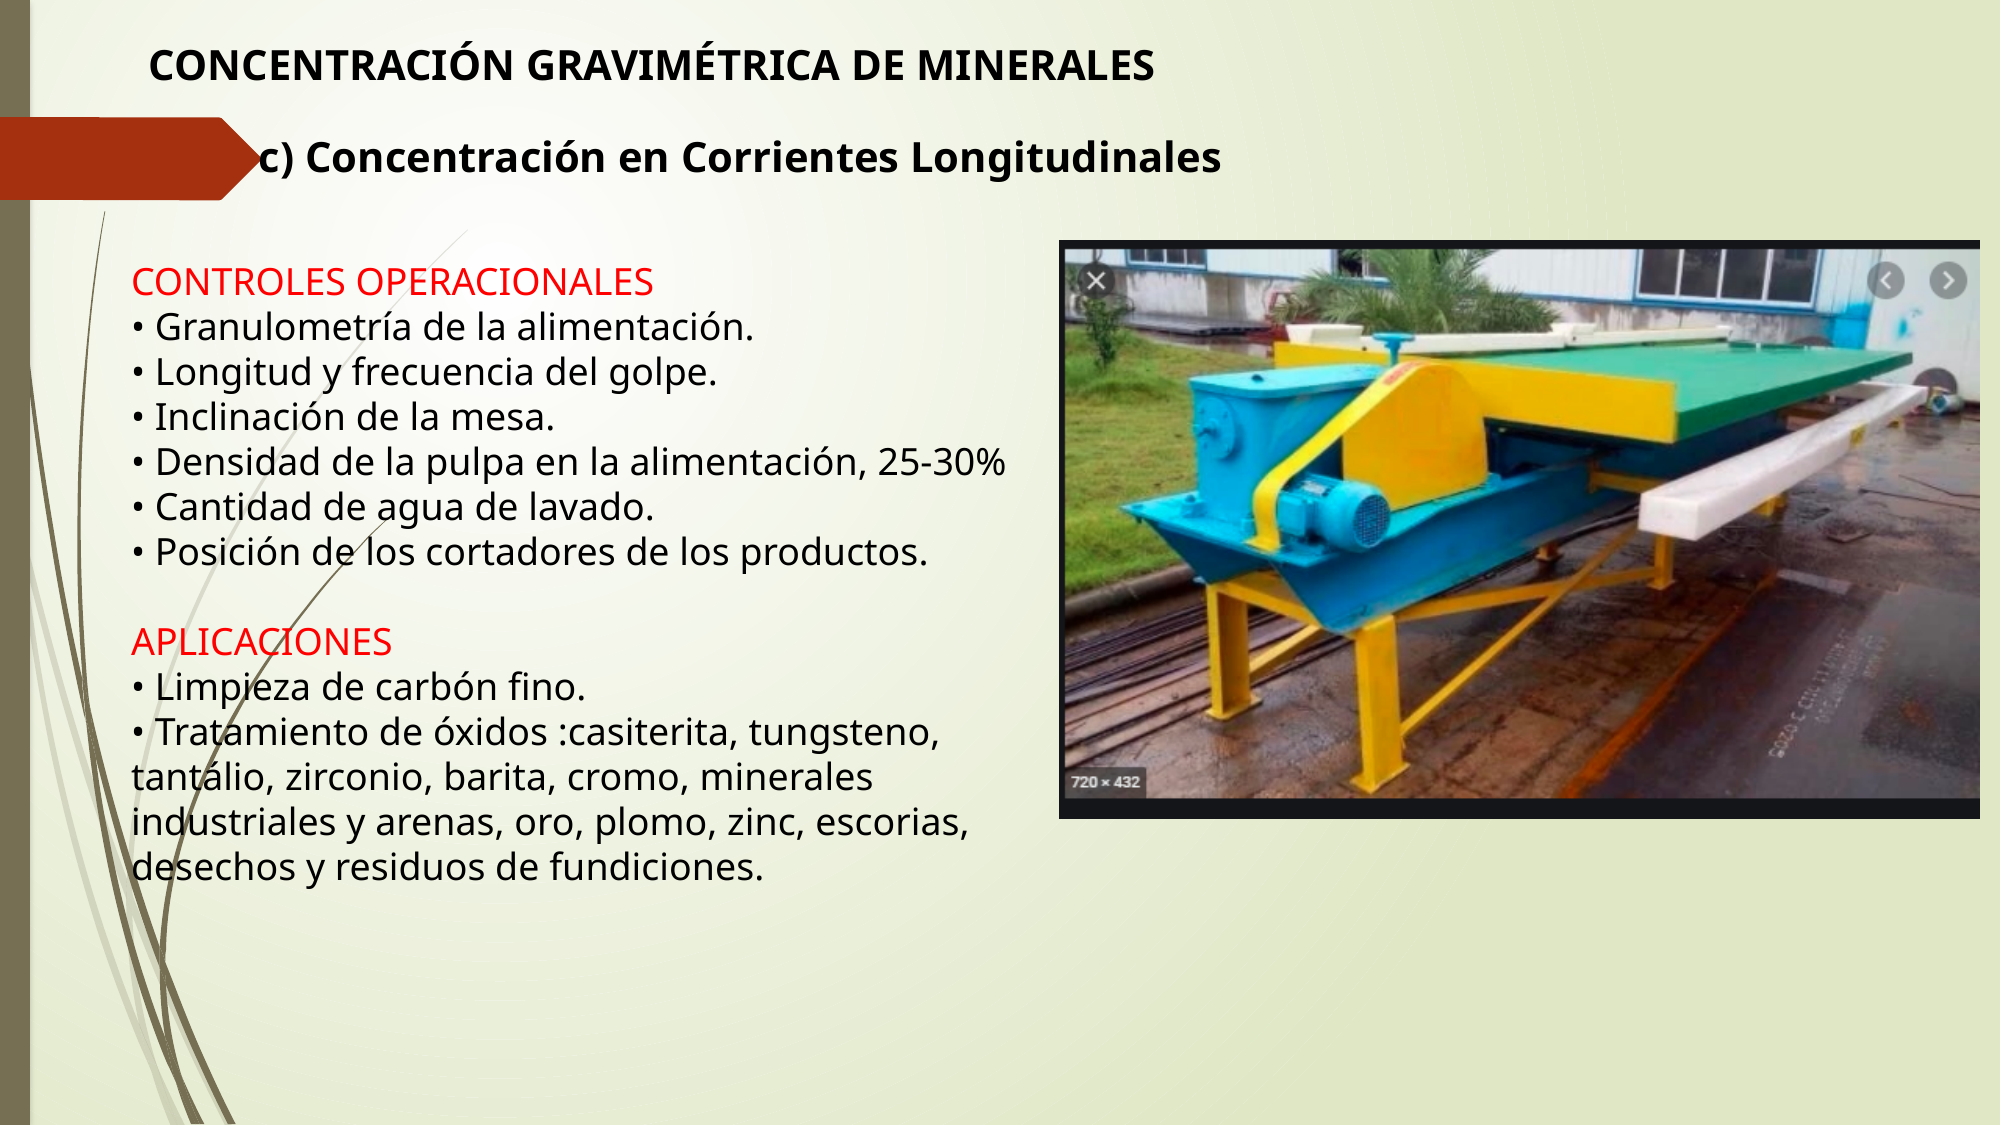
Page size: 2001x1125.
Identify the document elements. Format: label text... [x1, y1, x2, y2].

text_box CONCENTRACIÓN GRAVIMÉTRICA DE MINERALES [133, 31, 1171, 96]
text_box c) Concentración en Corrientes Longitudinales [244, 123, 1238, 189]
text_box CONTROLES OPERACIONALES • Granulometría de la alimentación. • Longitud y frecuencia del golpe. • Inclinación de la mesa. • Densidad de la pulpa en la alimentación, 25-30% • Cantidad de agua de lavado. • Posición de los cortadores de los productos. [116, 250, 1054, 581]
text_box APLICACIONES • Limpieza de carbón fino. • Tratamiento de óxidos :casiterita, tungsteno, tantálio, zirconio, barita, cromo, minerales industriales y arenas, oro, plomo, zinc, escorias, desechos y residuos de fundiciones. [116, 610, 1060, 896]
picture [1058, 239, 1980, 819]
